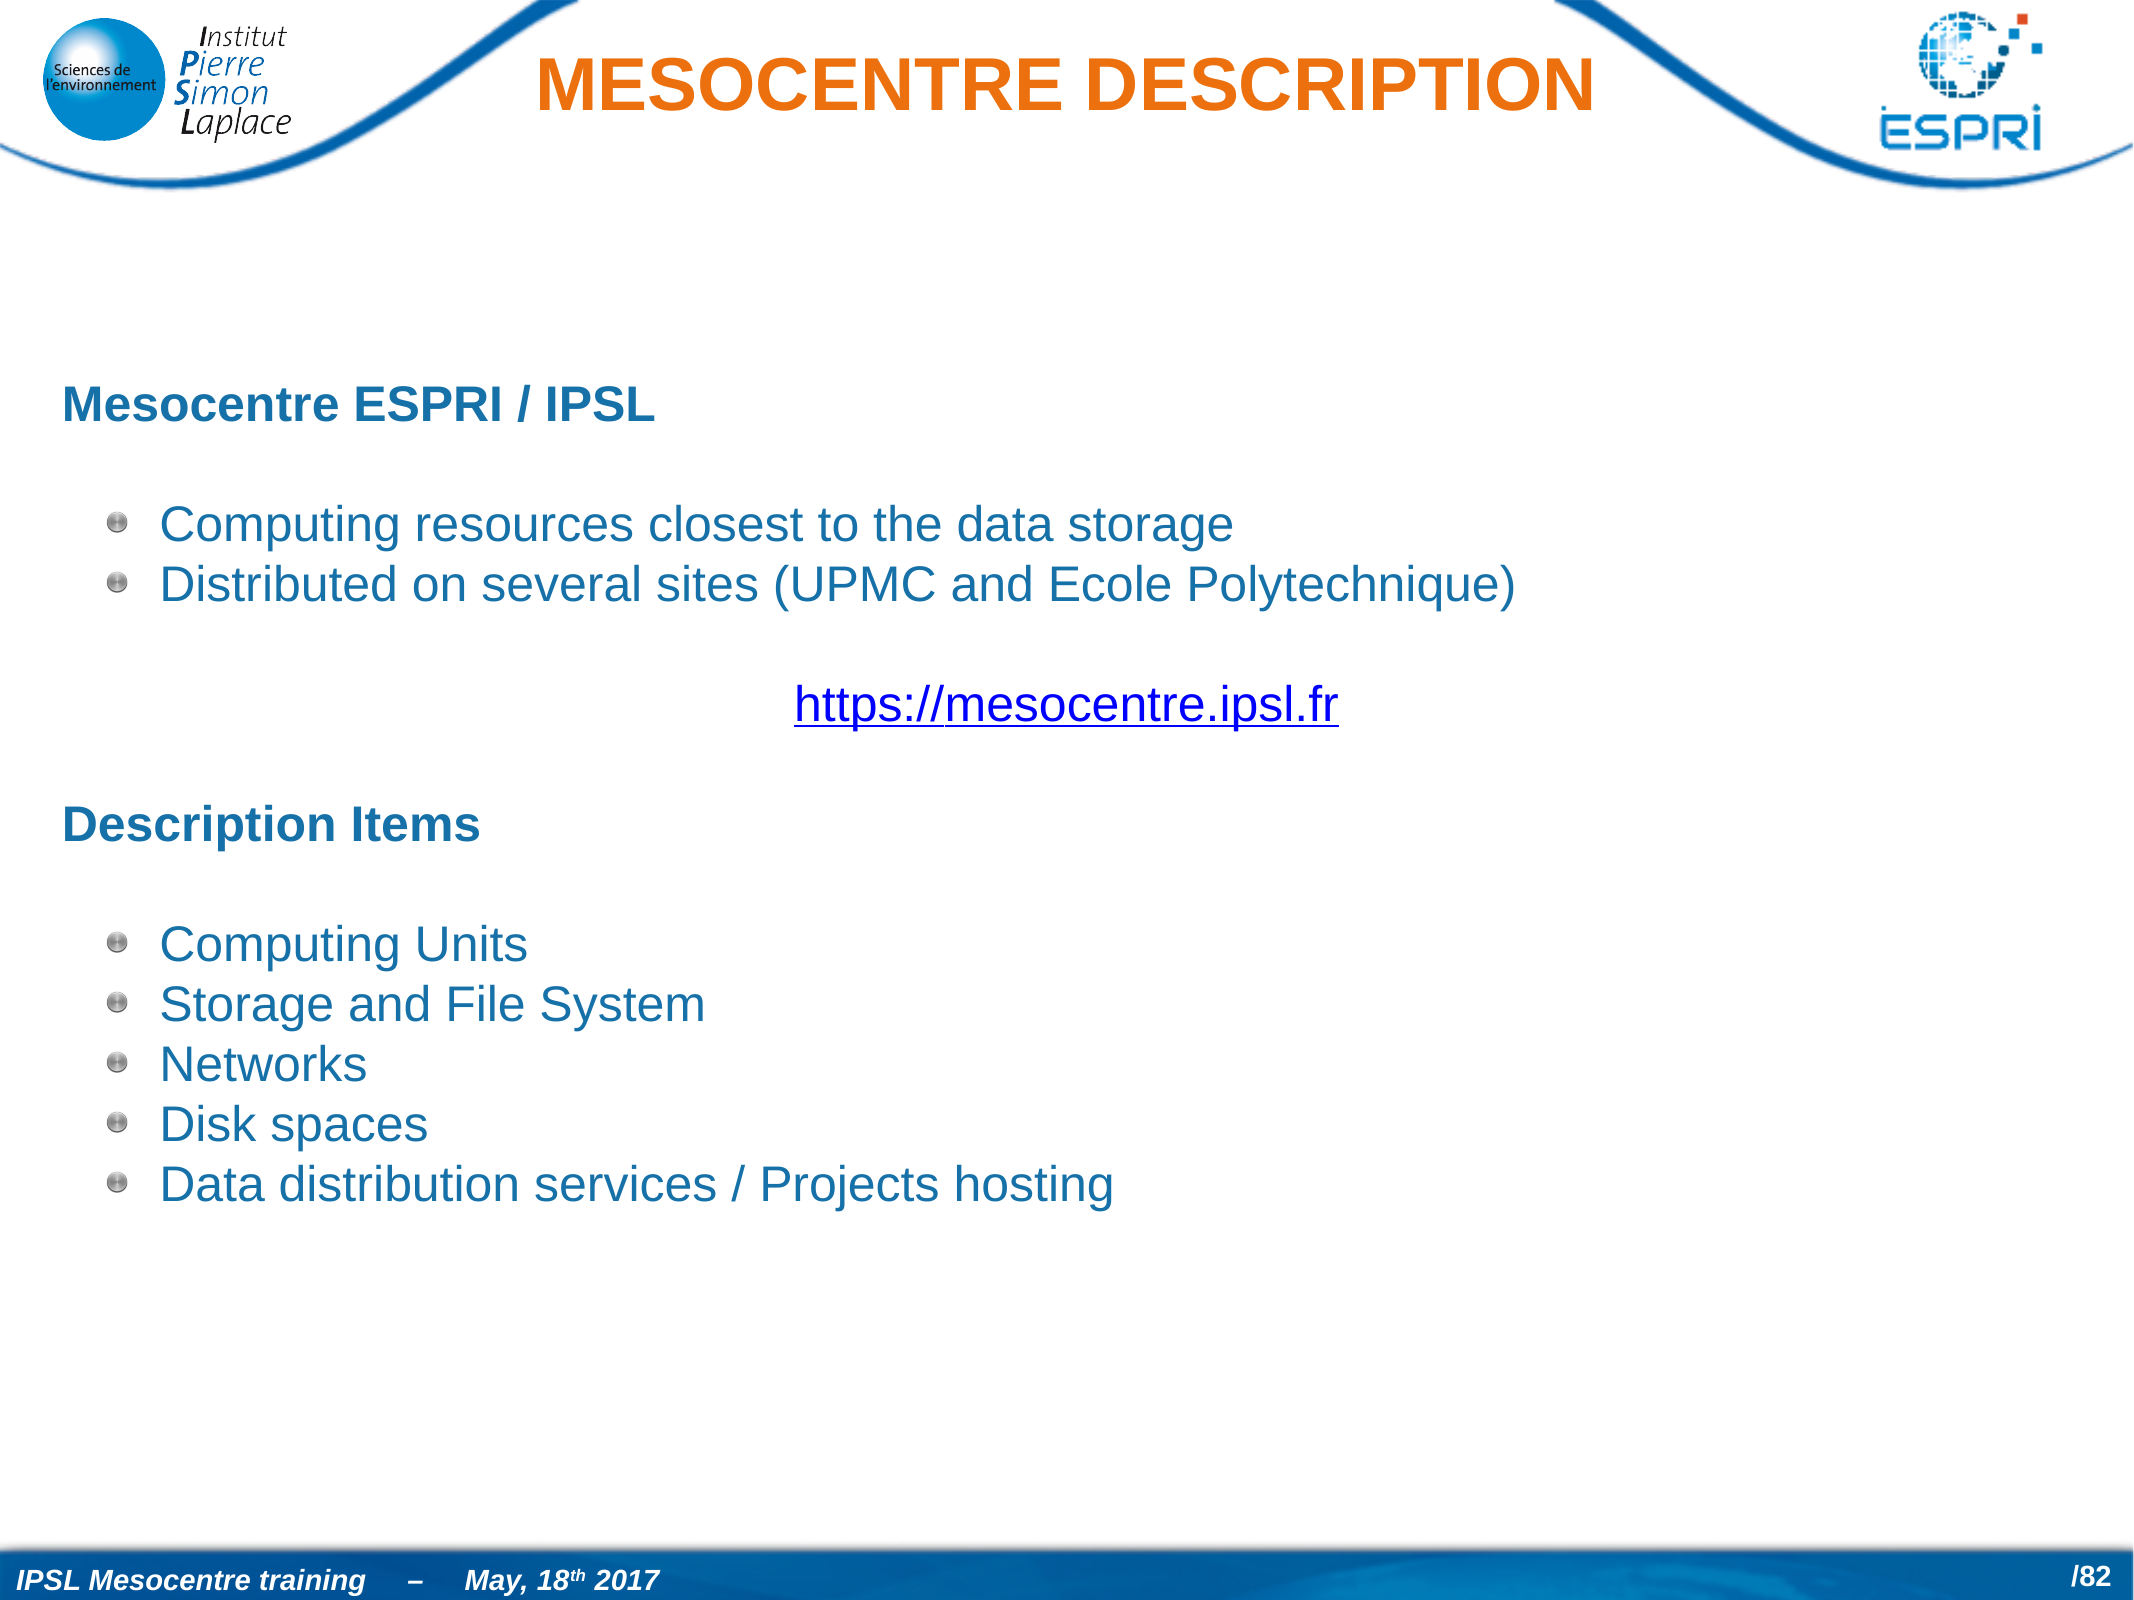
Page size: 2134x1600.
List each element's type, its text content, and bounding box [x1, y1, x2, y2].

picture [106, 1051, 128, 1073]
picture [0, 1534, 2134, 1600]
picture [106, 511, 128, 533]
picture [106, 931, 128, 953]
picture [106, 1171, 128, 1193]
text_box Mesocentre ESPRI / IPSL Computing resources closest to the data storage Distributed on several sites (UPMC and Ecole Polytechnique) https://mesocentre.ipsl.fr Description Items Computing Units Storage and File System Networks Disk spaces Data distribution services / Projects hosting [53, 363, 2080, 1221]
slide_number [1993, 1550, 2116, 1600]
picture [106, 991, 128, 1013]
picture [1553, 0, 2134, 197]
picture [106, 1111, 128, 1133]
title Mesocentre description [482, 3, 1652, 157]
picture [0, 0, 581, 197]
picture [106, 571, 128, 593]
